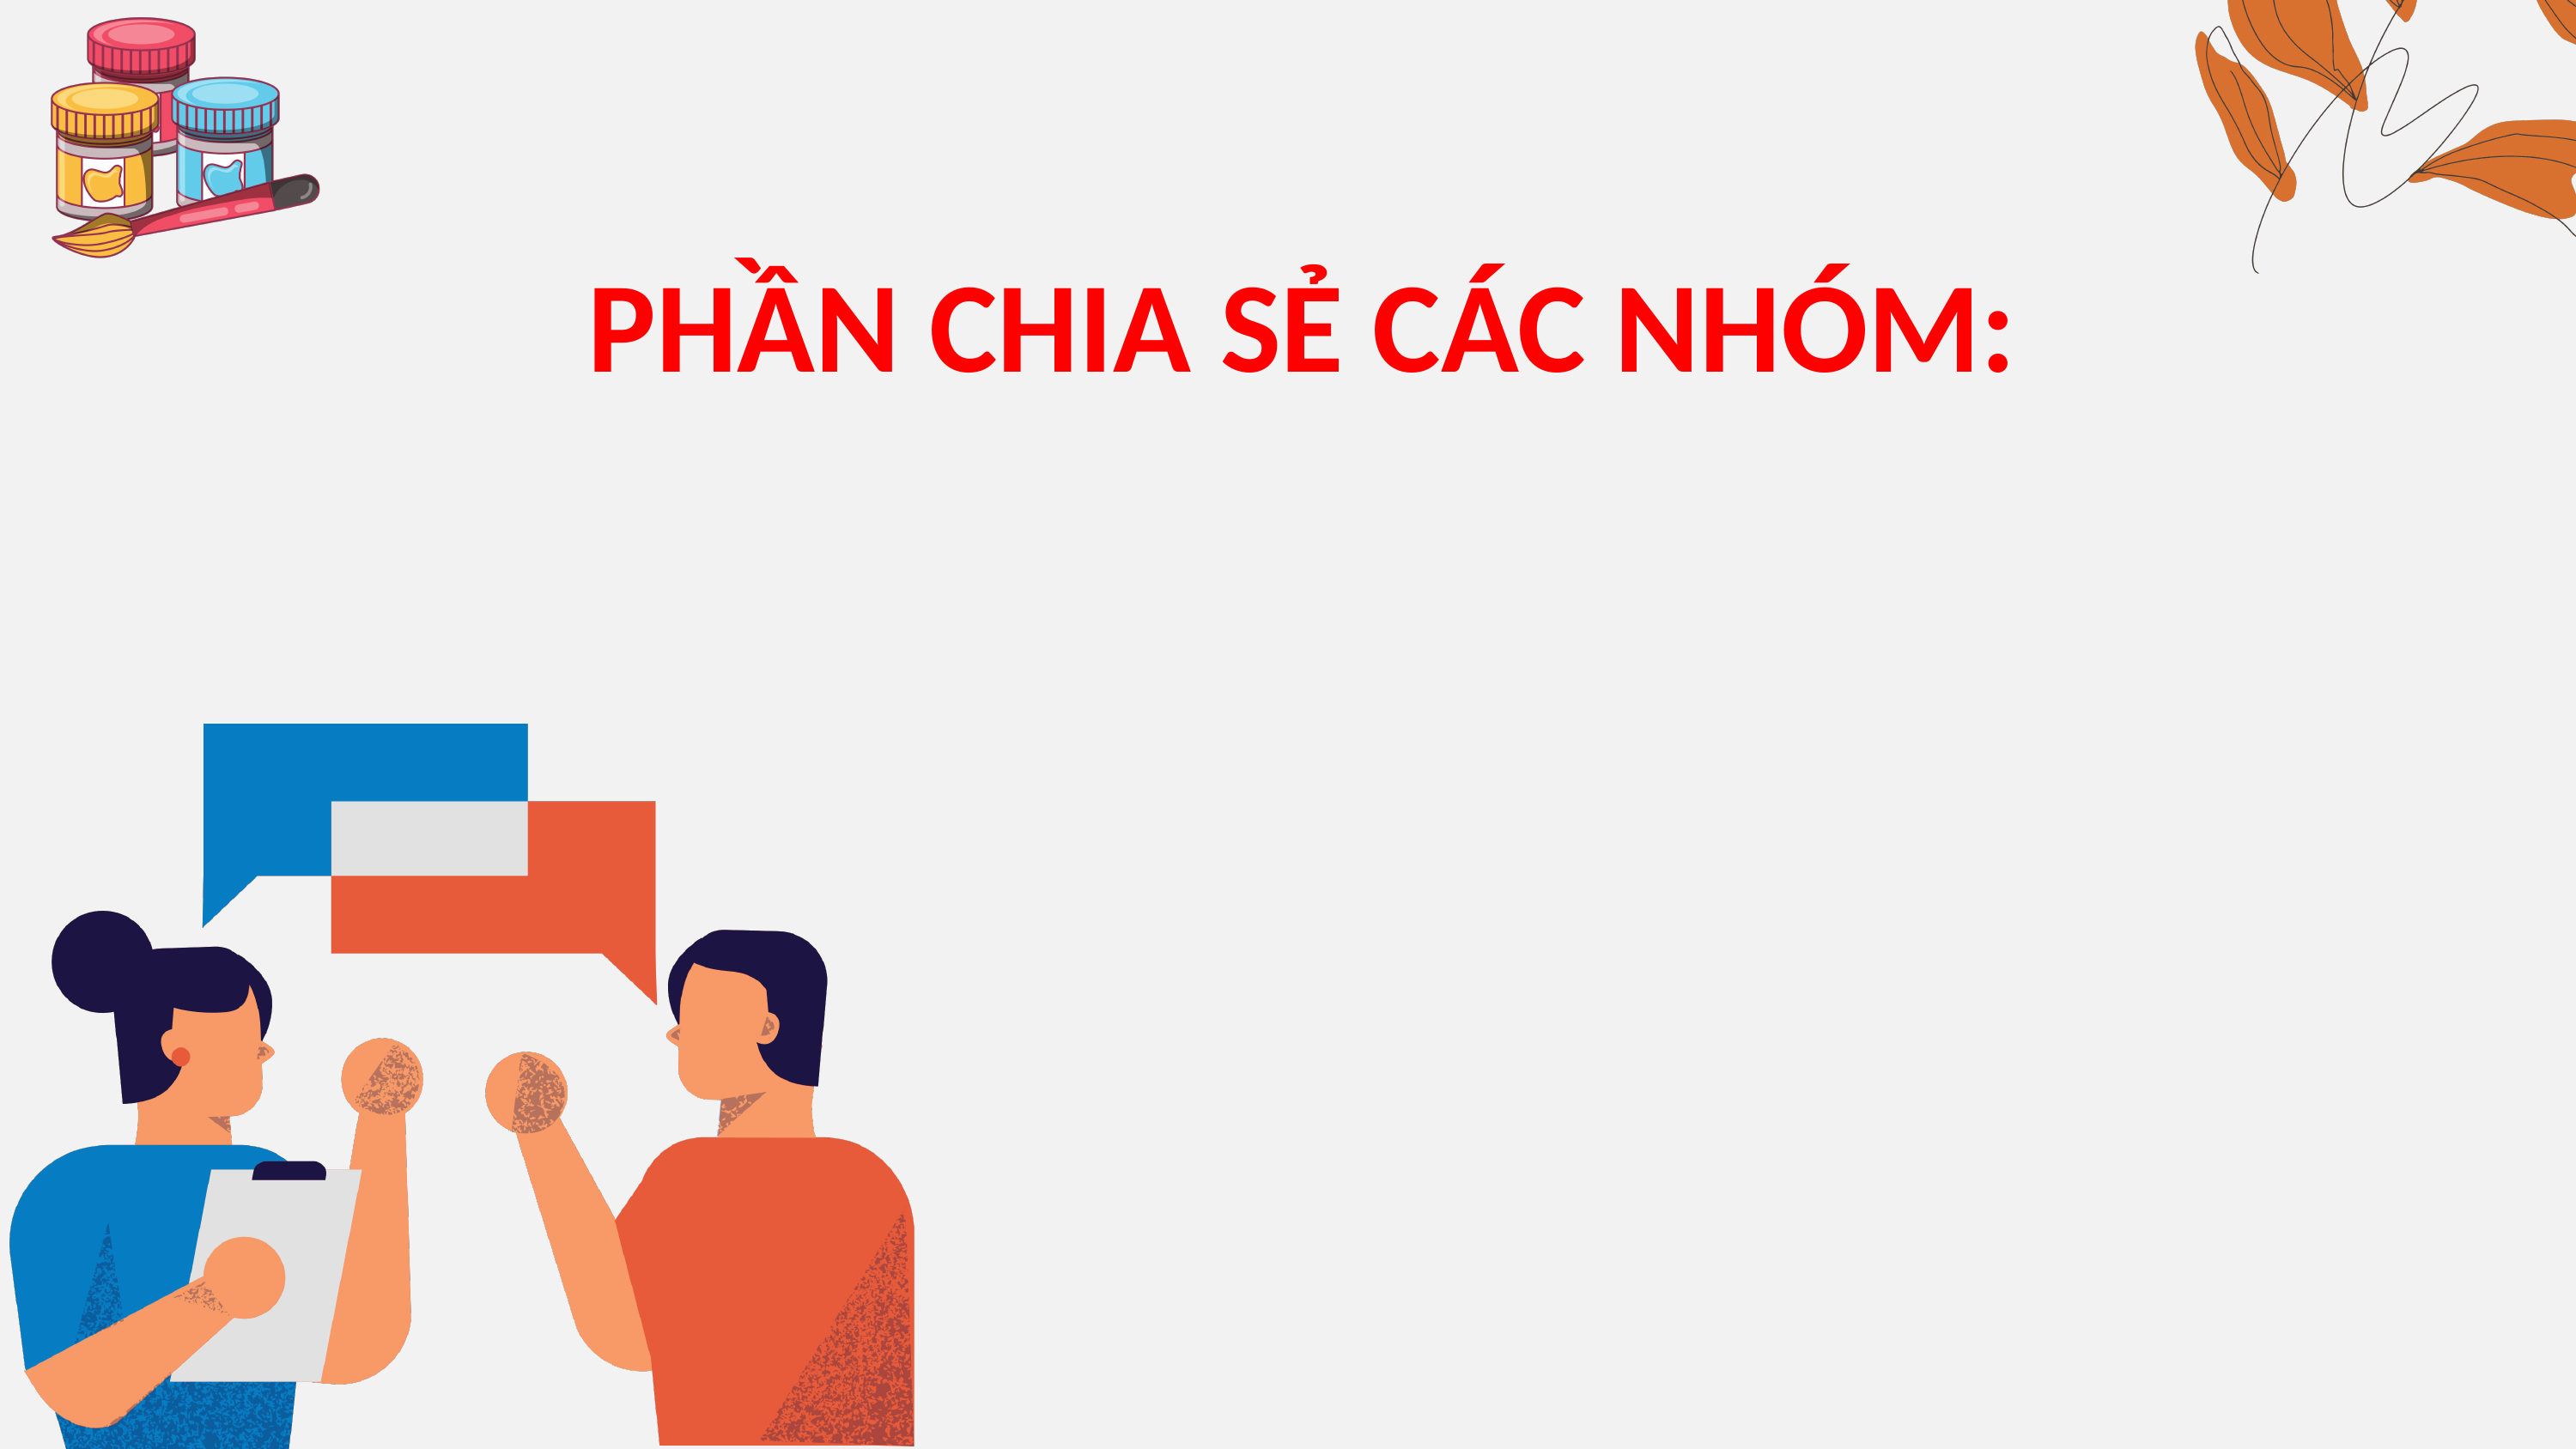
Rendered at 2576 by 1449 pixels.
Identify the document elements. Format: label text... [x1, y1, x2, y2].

text_box [45, 17, 320, 258]
text_box [2195, 0, 2576, 274]
text_box PHẦN CHIA SẺ CÁC NHÓM: [457, 237, 2207, 404]
text_box [0, 724, 914, 1449]
